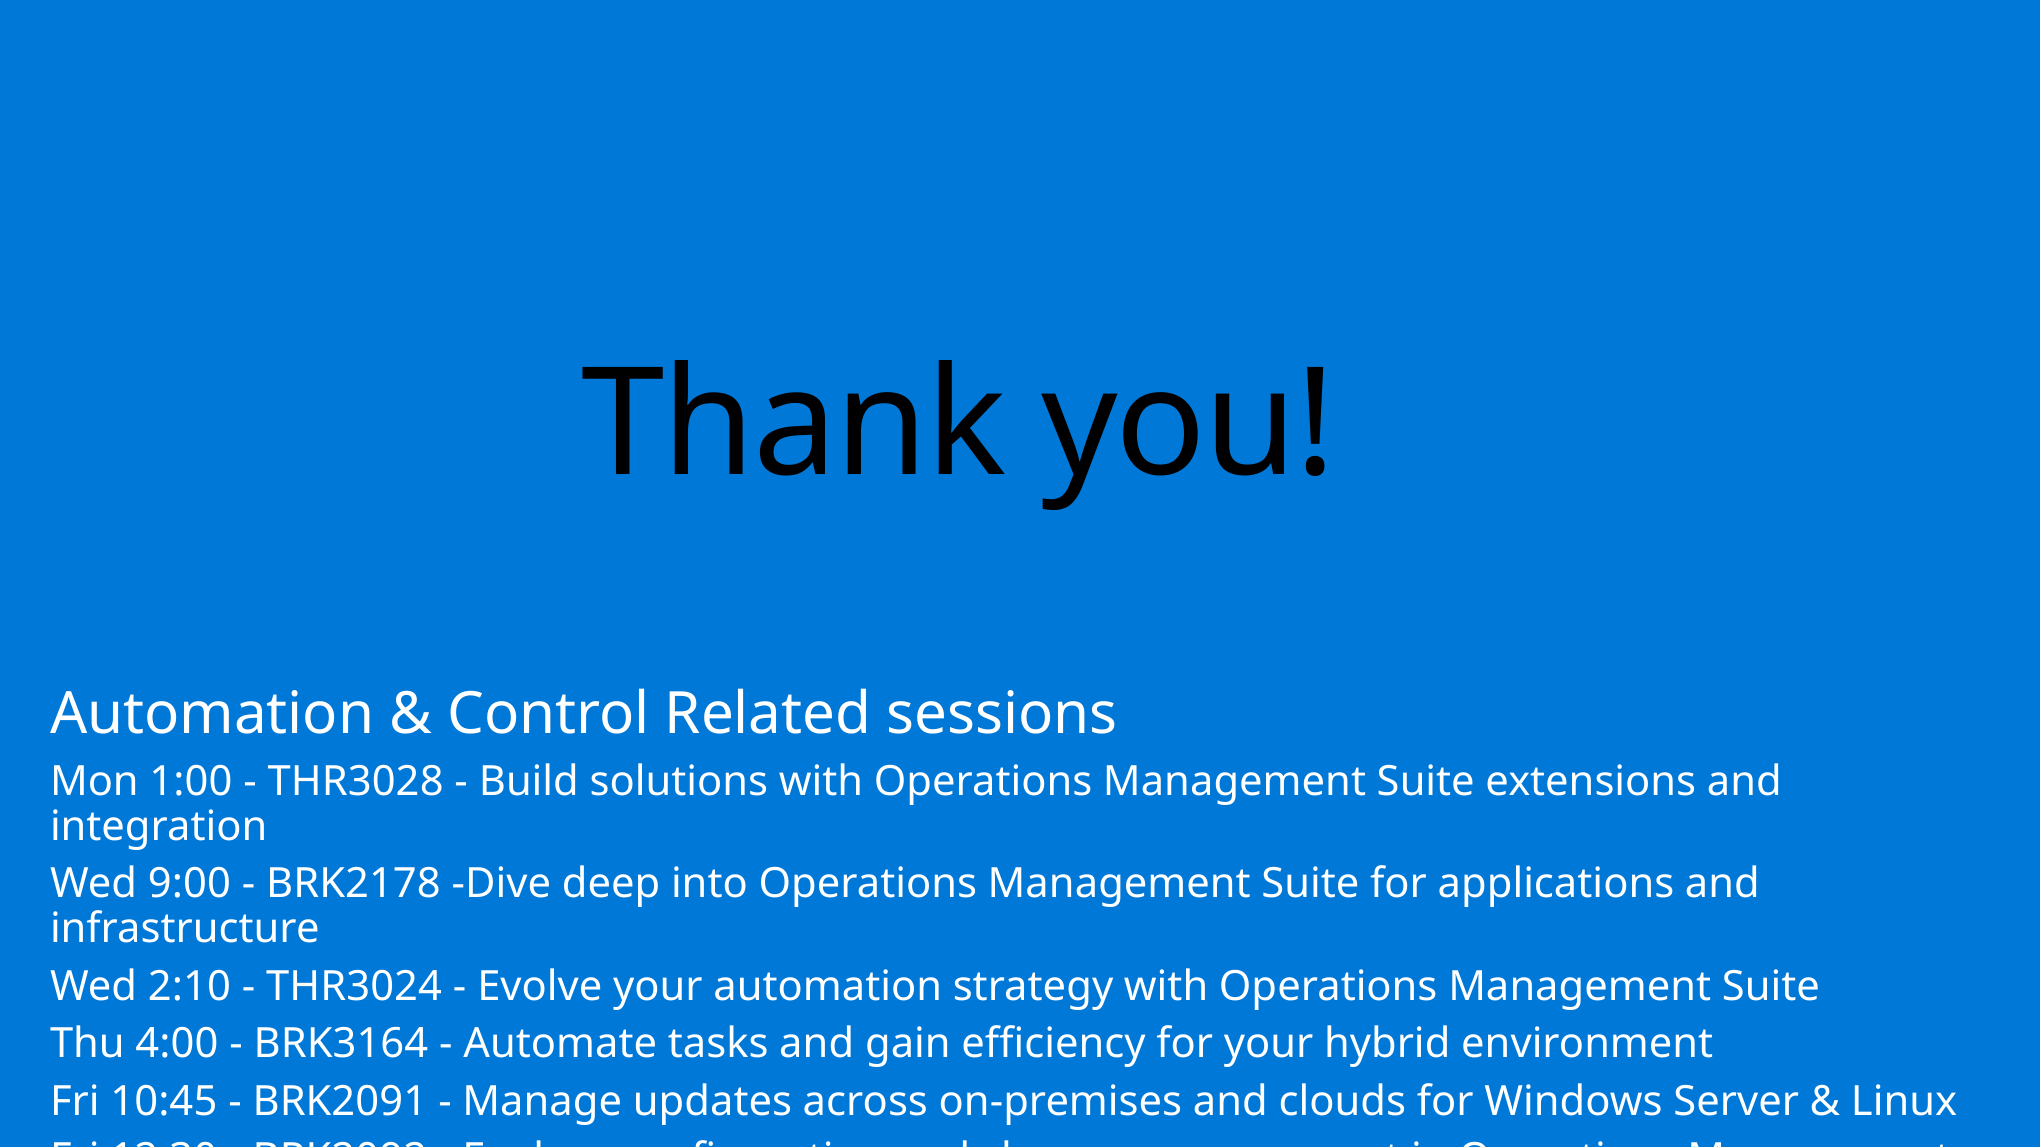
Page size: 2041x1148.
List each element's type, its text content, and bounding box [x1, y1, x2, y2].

title Thank you! [557, 329, 1370, 524]
text_box Automation & Control Related sessions Mon 1:00 - THR3028 - Build solutions with Operations Management Suite extensions and integration Wed 9:00 - BRK2178 -Dive deep into Operations Management Suite for applications and infrastructure Wed 2:10 - THR3024 - Evolve your automation strategy with Operations Management Suite Thu 4:00 - BRK3164 - Automate tasks and gain efficiency for your hybrid environment Fri 10:45 - BRK2091 - Manage updates across on-premises and clouds for Windows Server & Linux Fri 12:30 - BRK2092 - Explore configuration and change management in Operations Management Suite [20, 659, 2008, 1148]
